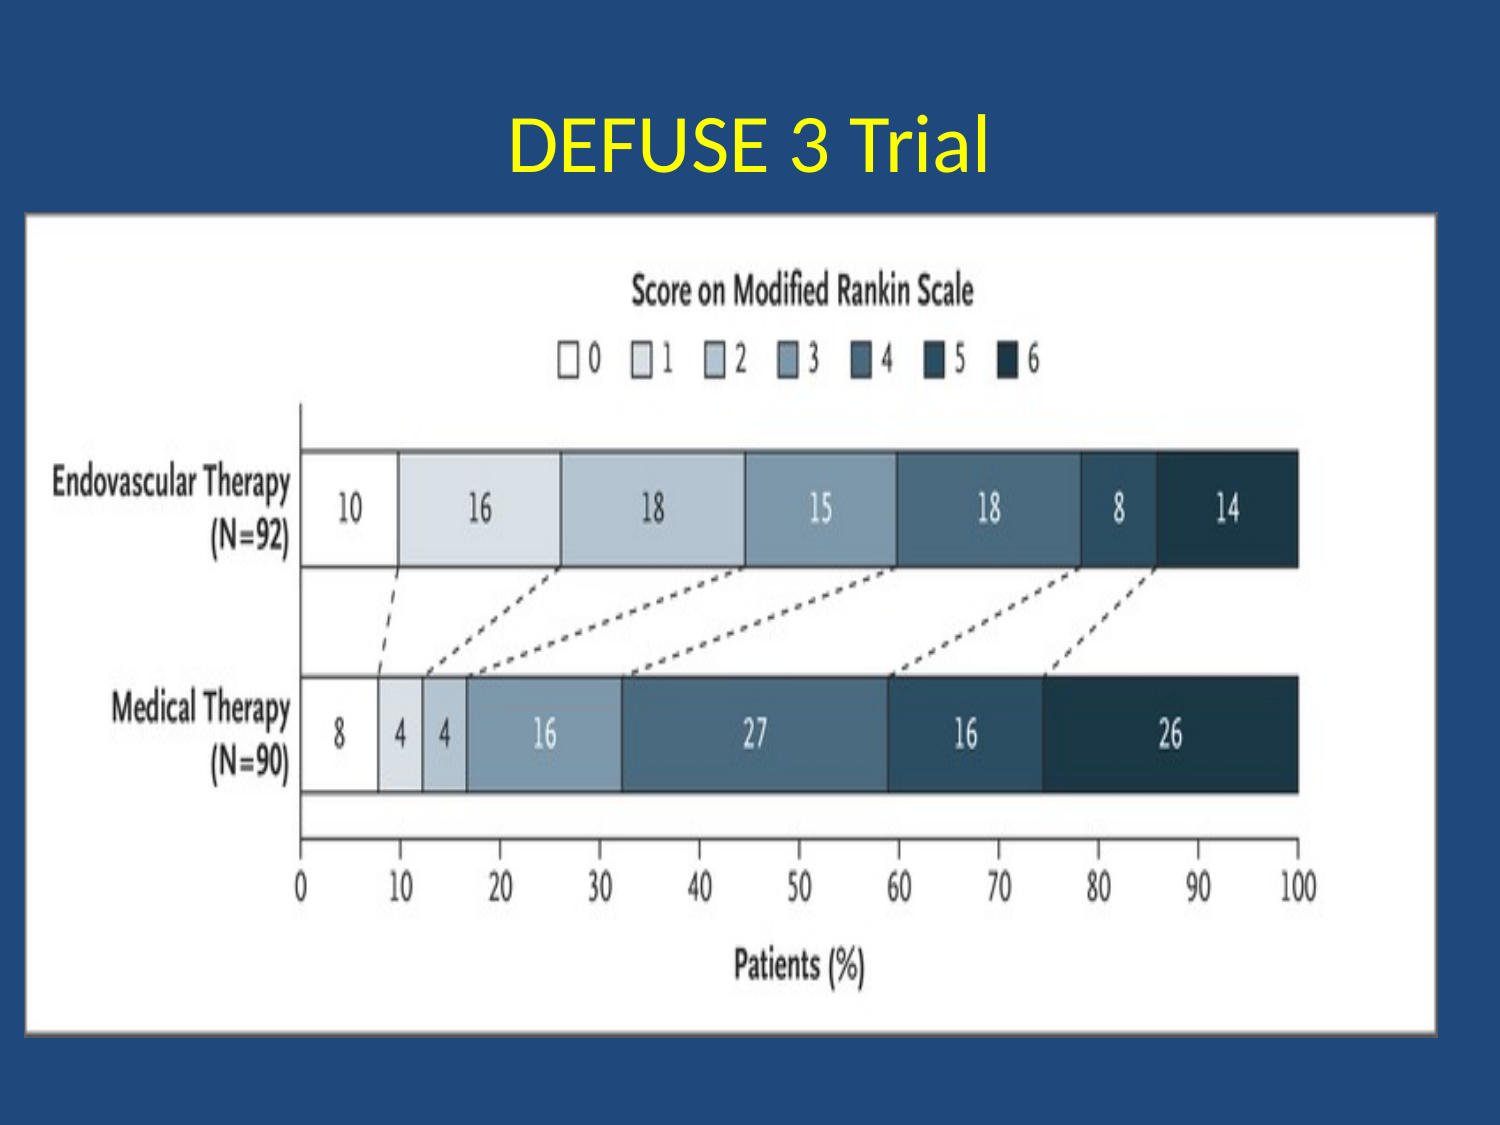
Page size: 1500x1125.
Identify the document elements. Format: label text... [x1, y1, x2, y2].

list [24, 212, 1438, 1038]
title DEFUSE 3 Trial [75, 45, 1425, 210]
